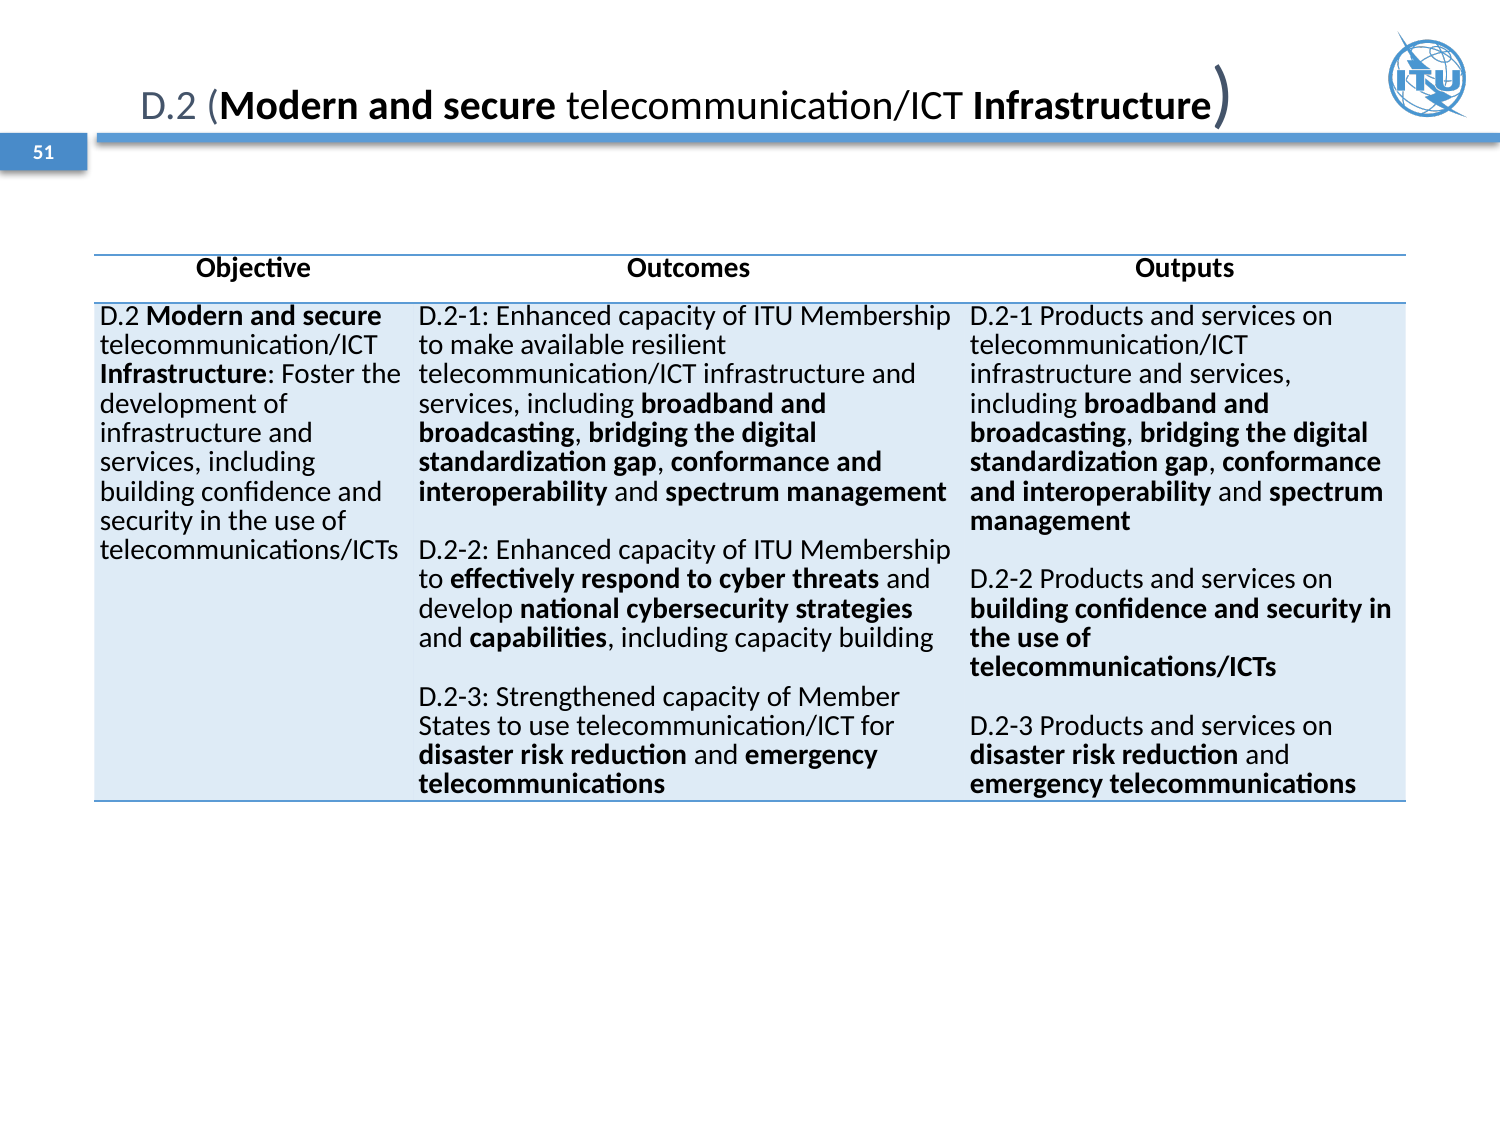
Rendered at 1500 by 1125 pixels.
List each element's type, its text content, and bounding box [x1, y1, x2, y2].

picture [1387, 30, 1468, 118]
table_header Outcomes [413, 256, 964, 302]
table_cell D.2-1 Products and services on telecommunication/ICT infrastructure and services, including broadband and broadcasting, bridging the digital standardization gap, conformance and interoperability and spectrum management D.2-2 Products and services on building confidence and security in the use of telecommunications/ICTs D.2-3 Products and services on disaster risk reduction and emergency telecommunications [964, 304, 1406, 800]
slide_number 51 [0, 131, 88, 172]
table_header Objective [94, 256, 413, 302]
table_cell D.2-1: Enhanced capacity of ITU Membership to make available resilient telecommunication/ICT infrastructure and services, including broadband and broadcasting, bridging the digital standardization gap, conformance and interoperability and spectrum management D.2-2: Enhanced capacity of ITU Membership to effectively respond to cyber threats and develop national cybersecurity strategies and capabilities, including capacity building D.2-3: Strengthened capacity of Member States to use telecommunication/ICT for disaster risk reduction and emergency telecommunications [413, 304, 964, 800]
table_cell D.2 Modern and secure telecommunication/ICT Infrastructure: Foster the development of infrastructure and services, including building confidence and security in the use of telecommunications/ICTs [94, 304, 413, 800]
title D.2 (Modern and secure telecommunication/ICT Infrastructure) [125, 31, 1375, 166]
table_header Outputs [964, 256, 1406, 302]
